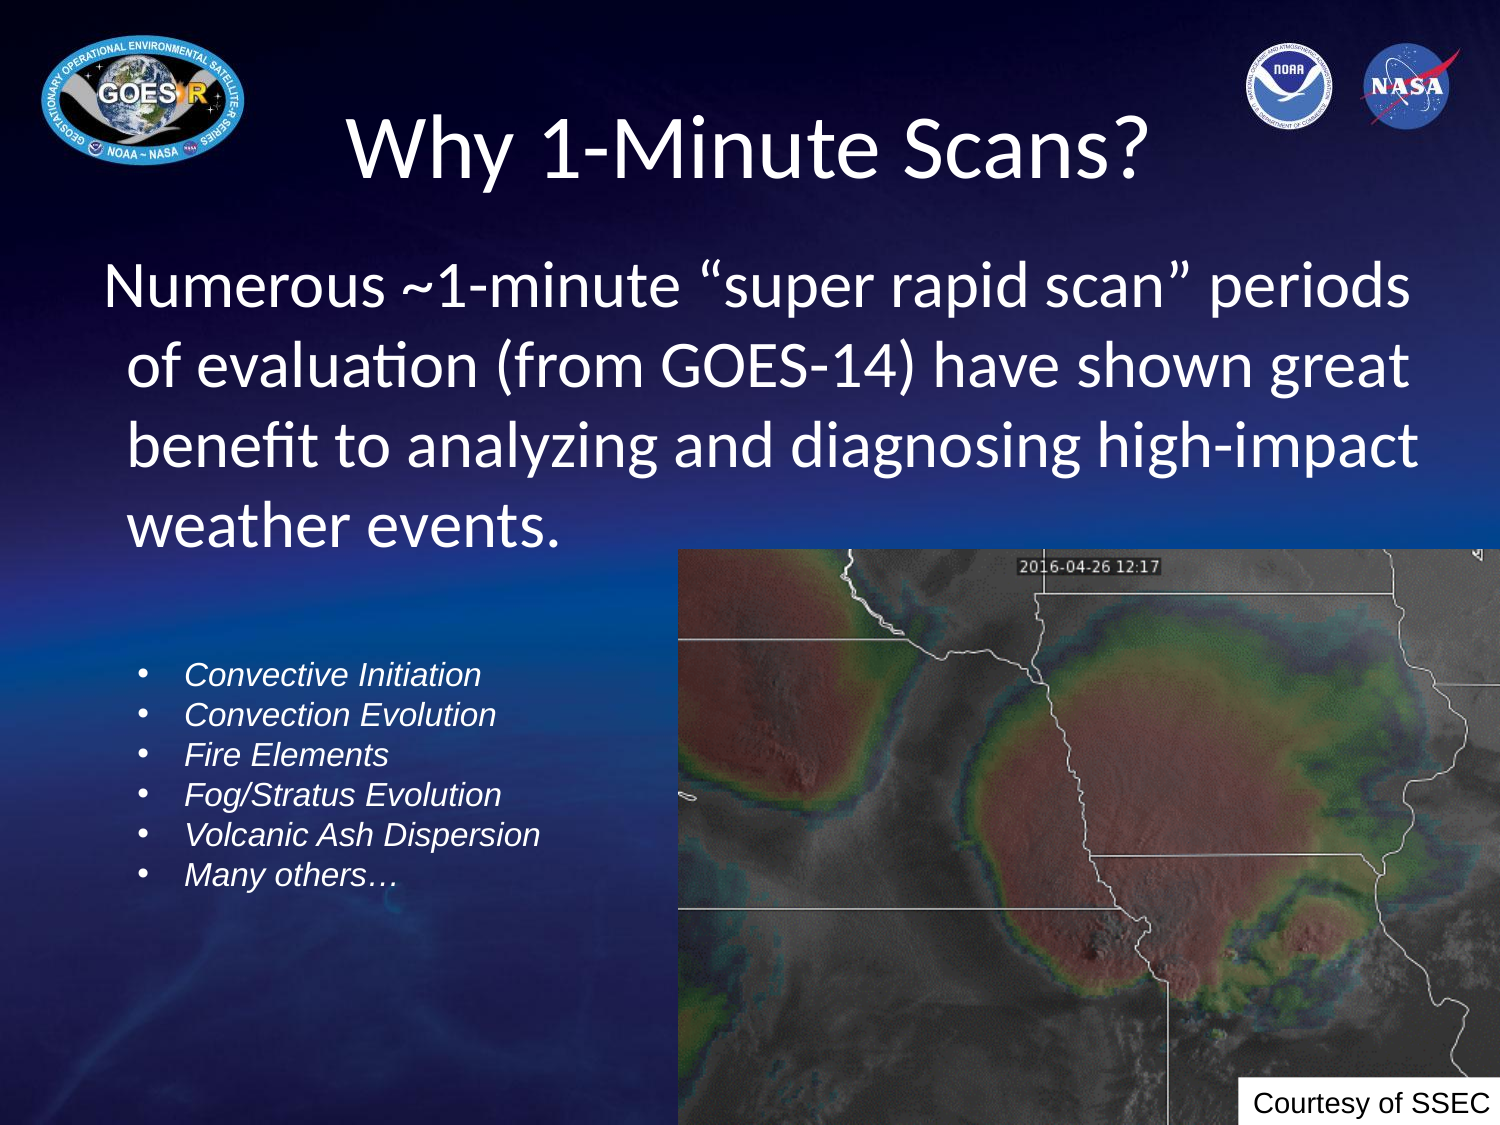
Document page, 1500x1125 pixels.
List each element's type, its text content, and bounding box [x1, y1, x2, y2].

title Why 1-Minute Scans? [75, 47, 1425, 226]
picture [0, 0, 1500, 1125]
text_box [677, 548, 1500, 1125]
text_box Convective Initiation Convection Evolution Fire Elements Fog/Stratus Evolution Volcanic Ash Dispersion Many others… [122, 646, 584, 1021]
list Numerous ~1-minute “super rapid scan” periods of evaluation (from GOES-14) have shown great benefit to analyzing and diagnosing high-impact weather events. [54, 226, 1443, 969]
